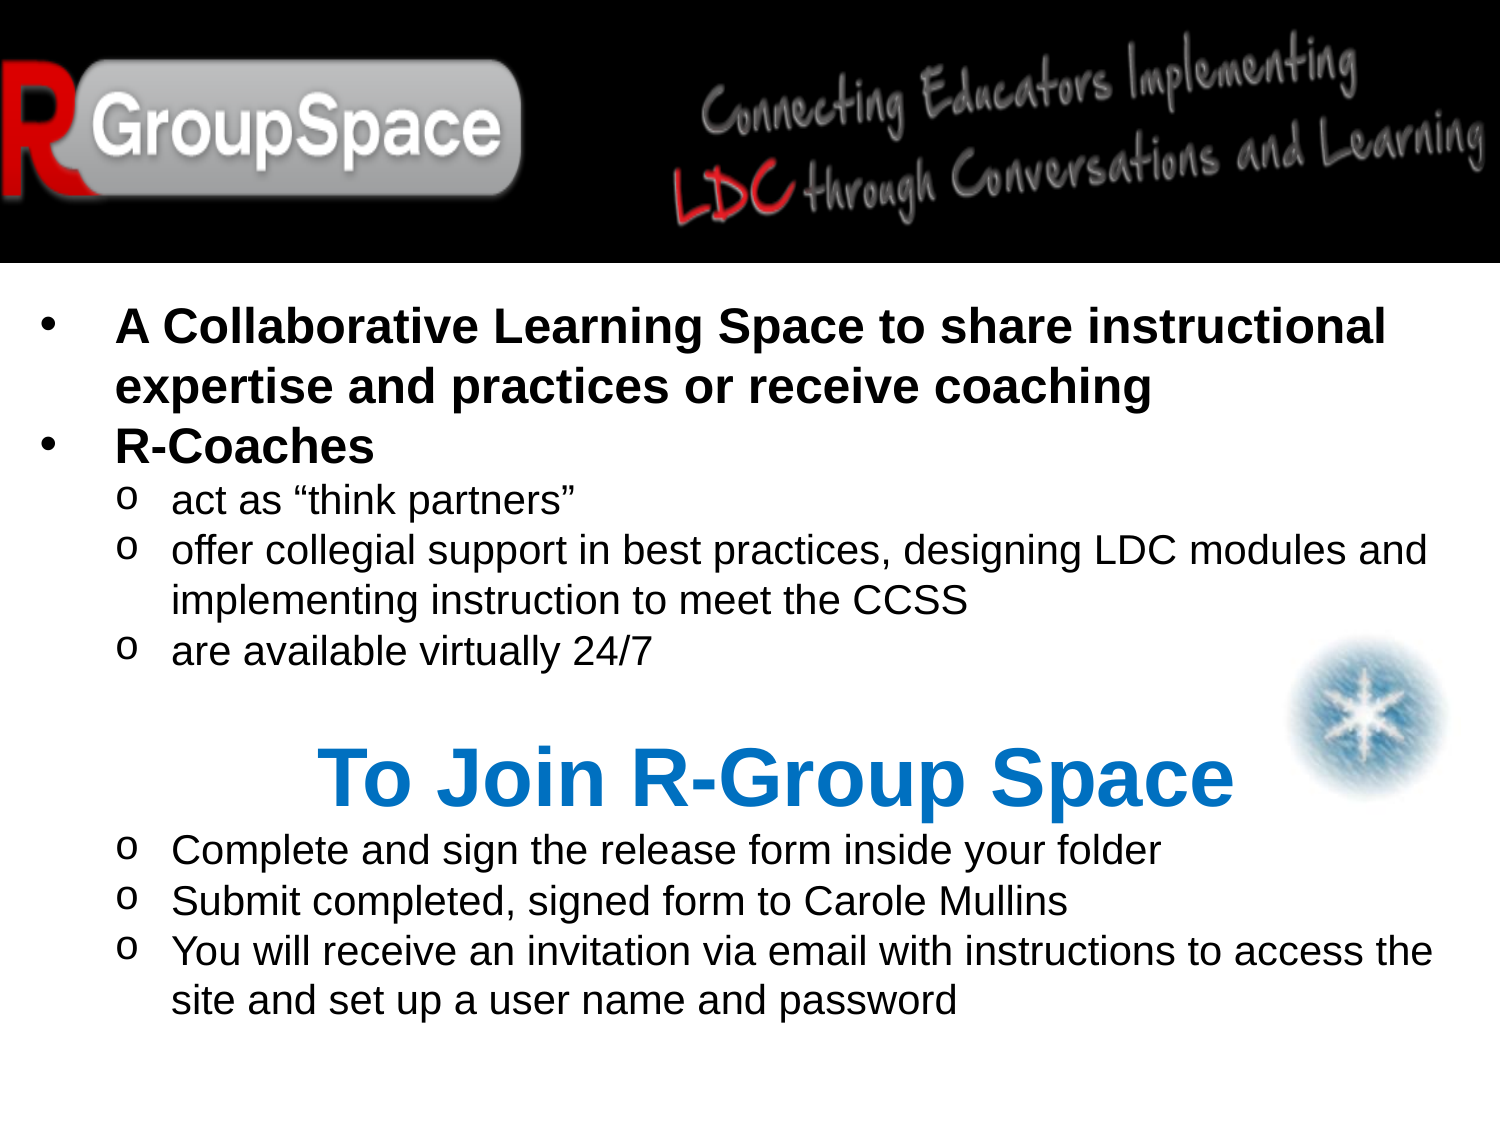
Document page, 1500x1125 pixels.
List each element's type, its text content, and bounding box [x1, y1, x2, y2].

picture [0, 0, 1500, 263]
text_box A Collaborative Learning Space to share instructional expertise and practices or receive coaching R-Coaches act as “think partners” offer collegial support in best practices, designing LDC modules and implementing instruction to meet the CCSS are available virtually 24/7 To Join R-Group Space Complete and sign the release form inside your folder Submit completed, signed form to Carole Mullins You will receive an invitation via email with instructions to access the site and set up a user name and password [24, 285, 1478, 1125]
picture [1234, 582, 1500, 853]
